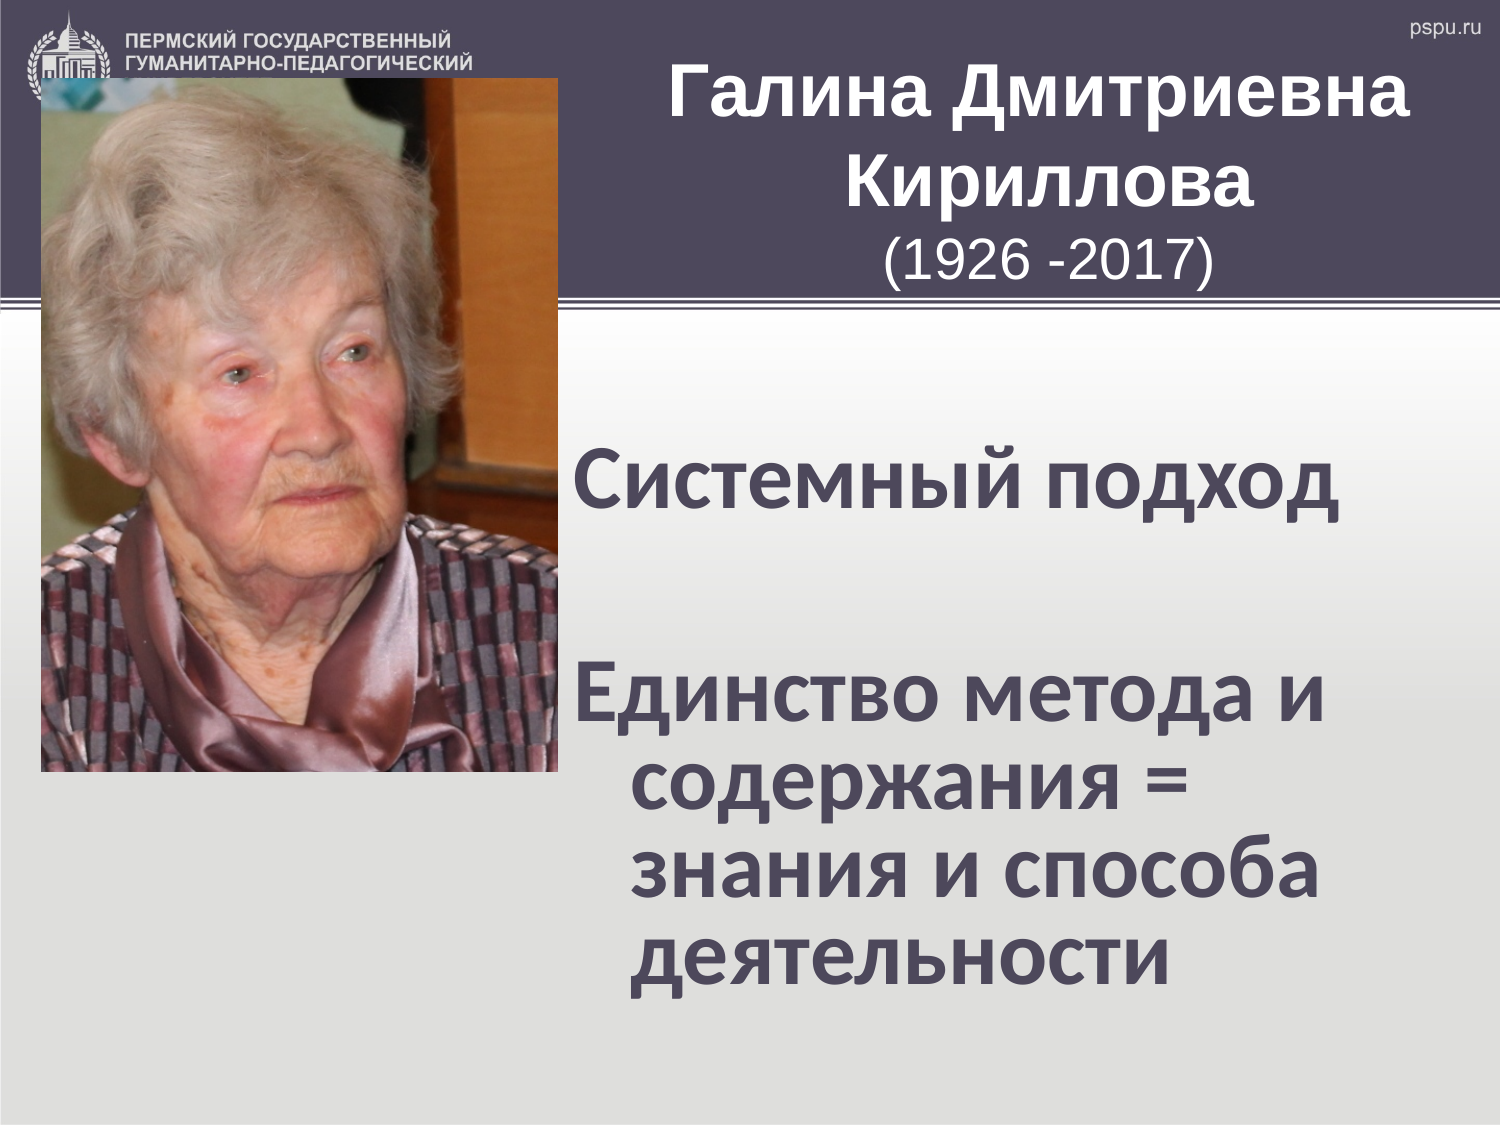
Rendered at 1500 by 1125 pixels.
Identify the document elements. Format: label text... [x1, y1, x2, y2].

list Системный подход Единство метода и содержания = знания и способа деятельности [558, 302, 1484, 1059]
title Галина Дмитриевна Кириллова (1926 -2017) [557, 42, 1500, 290]
picture [0, 0, 1500, 1125]
